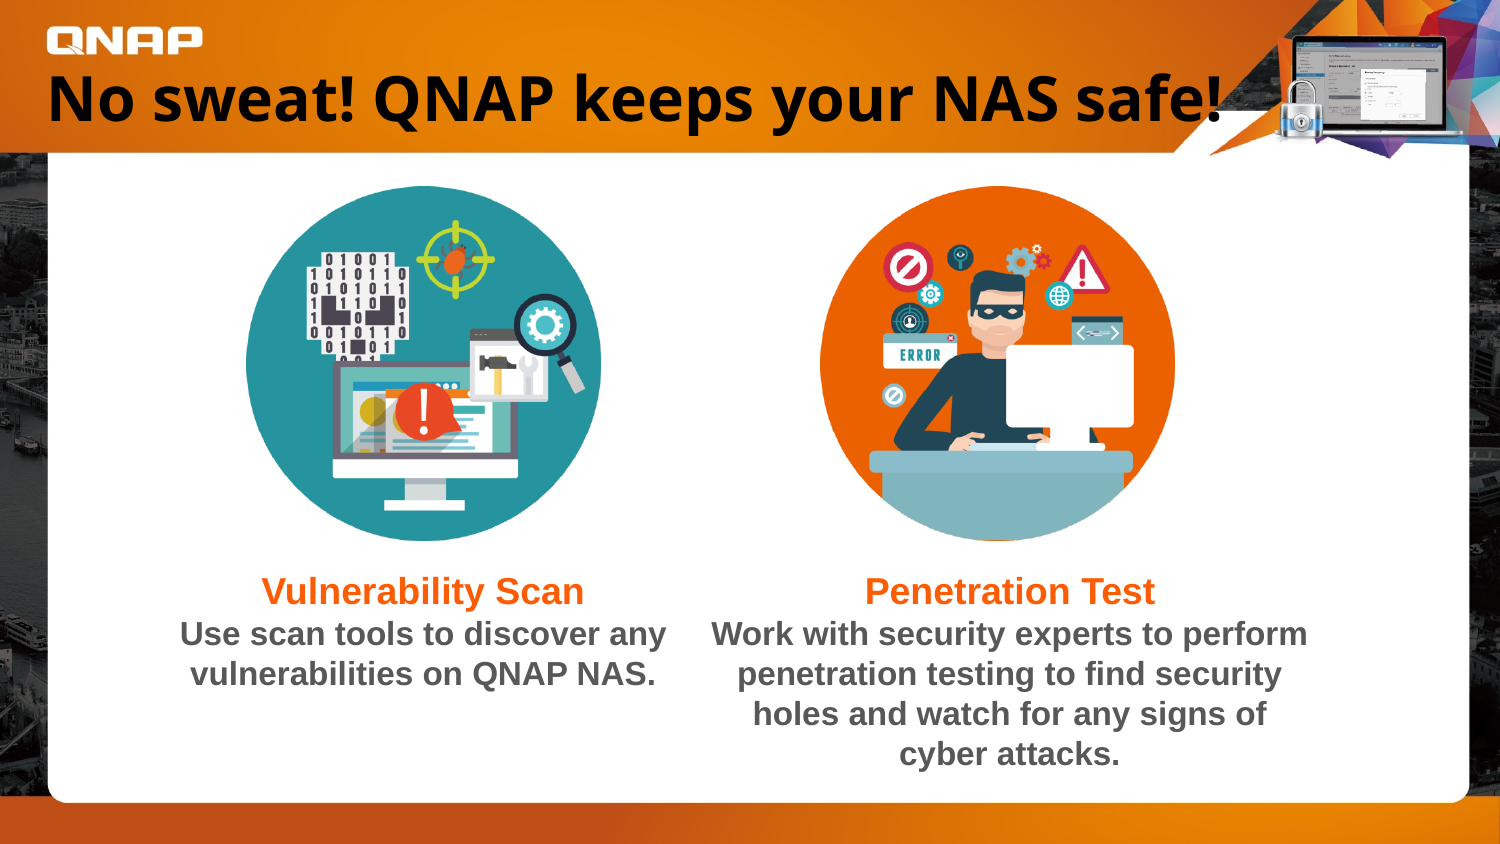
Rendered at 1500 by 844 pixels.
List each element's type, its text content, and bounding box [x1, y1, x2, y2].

picture [0, 0, 1500, 844]
text_box Vulnerability Scan Use scan tools to discover any vulnerabilities on QNAP NAS. [116, 559, 703, 700]
title No sweat! QNAP keeps your NAS safe! [46, 58, 1422, 169]
text_box Penetration Test Work with security experts to perform penetration testing to find security holes and watch for any signs of cyber attacks. [703, 559, 1317, 780]
